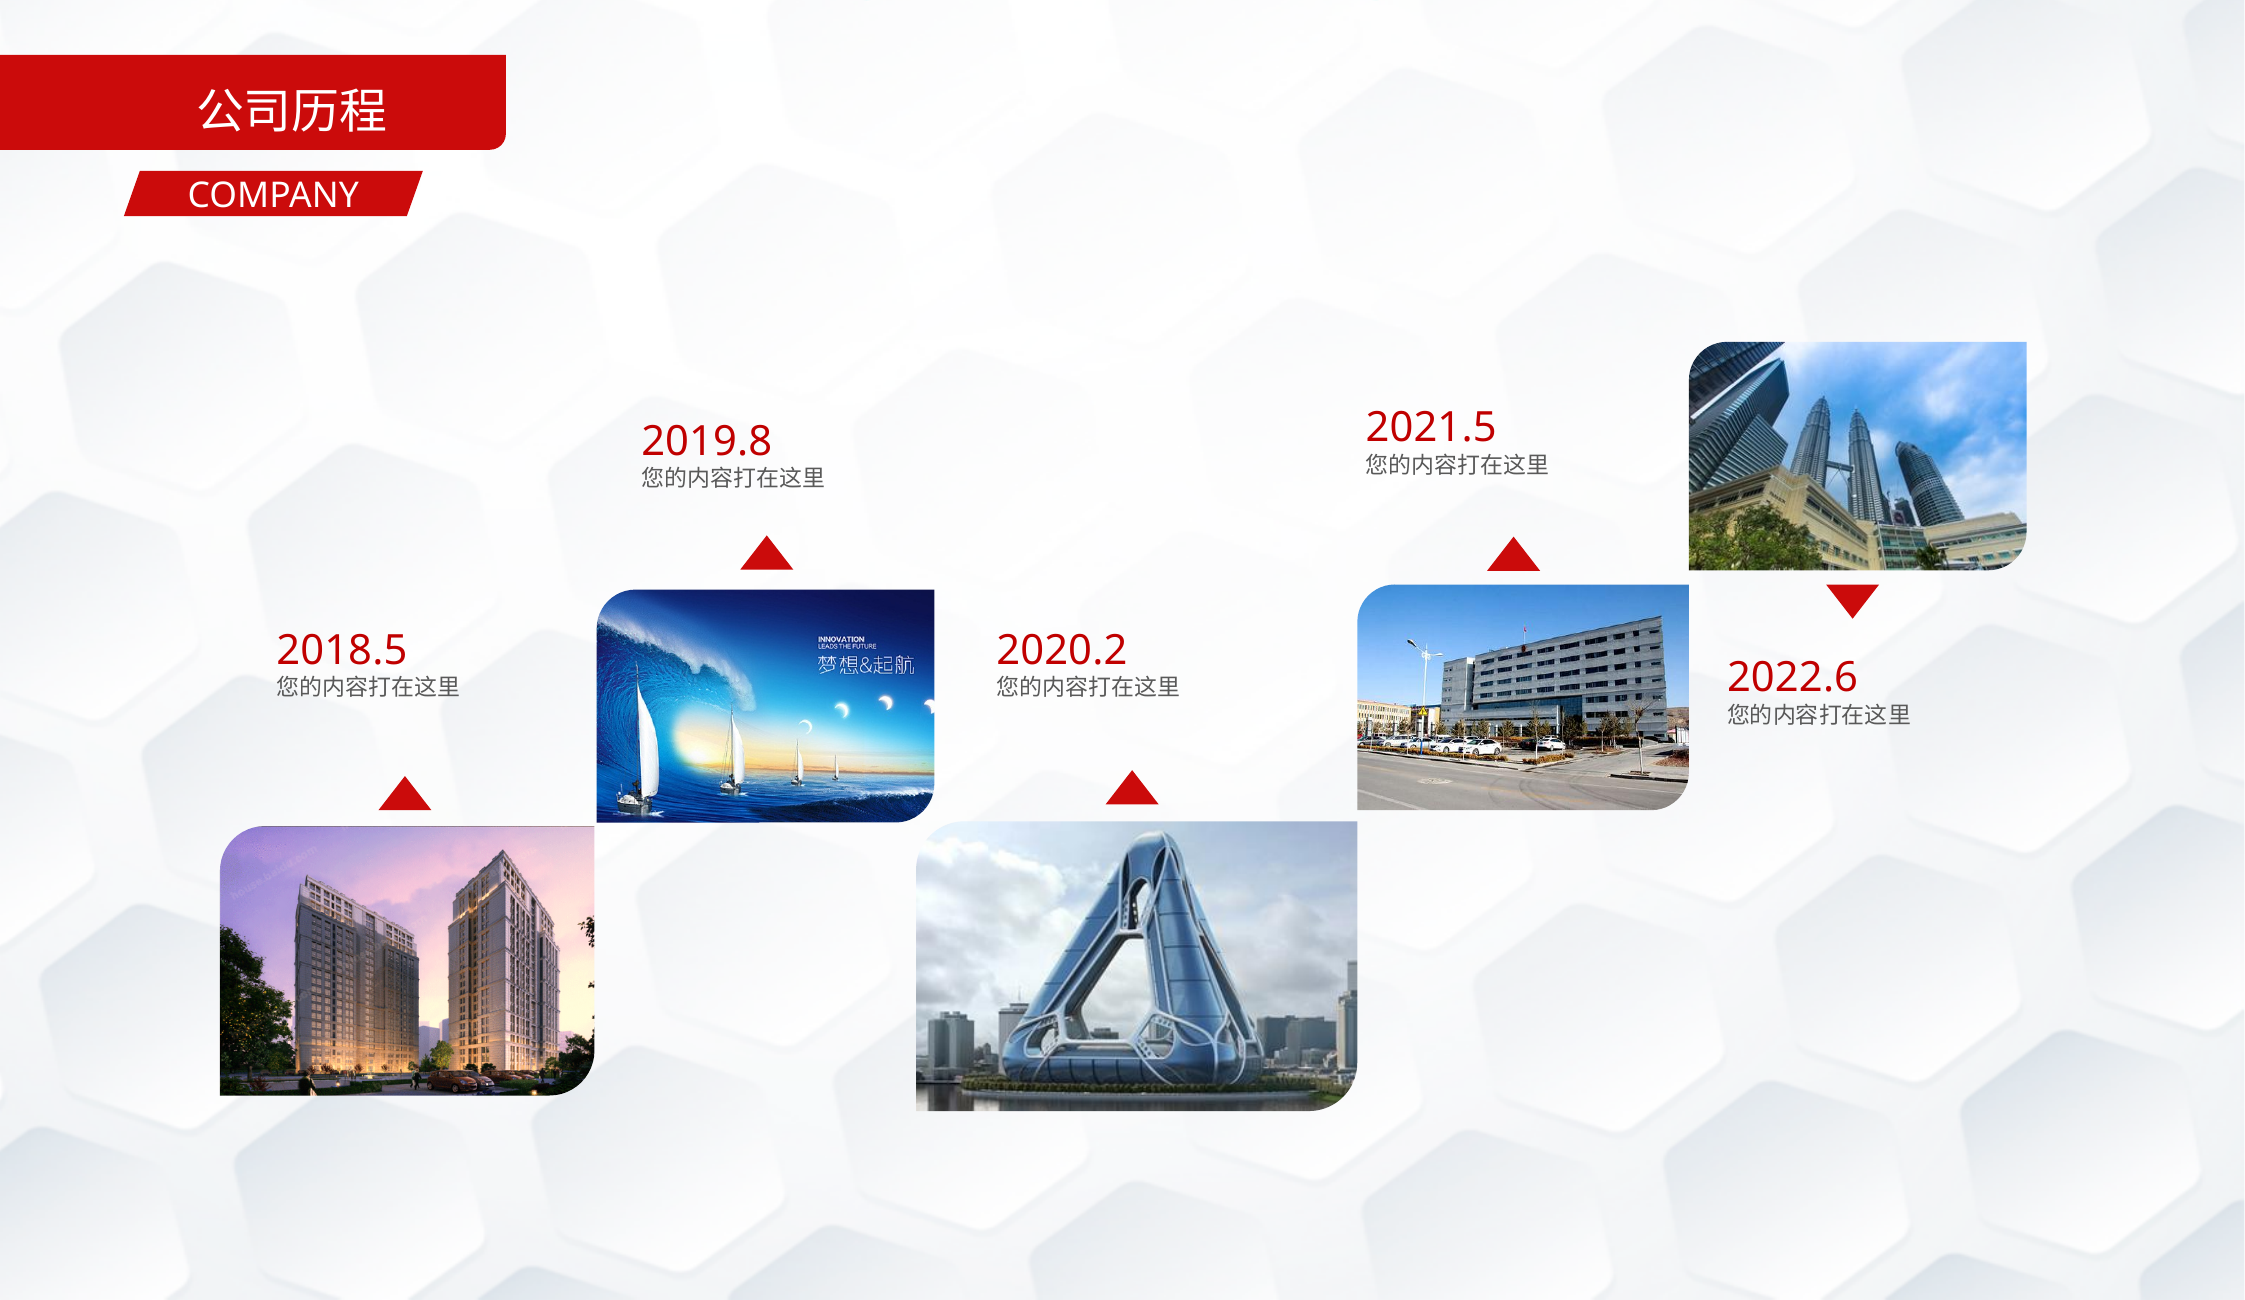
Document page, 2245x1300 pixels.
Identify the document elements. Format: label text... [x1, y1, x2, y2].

text_box COMPANY [121, 168, 425, 219]
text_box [0, 54, 507, 150]
text_box 2022.6 您的内容打在这里 [1718, 646, 1997, 732]
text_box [915, 769, 1358, 1112]
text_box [1688, 341, 2027, 619]
text_box 2020.2 您的内容打在这里 [988, 618, 1266, 705]
text_box 2019.8 您的内容打在这里 [633, 409, 911, 496]
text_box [1357, 536, 1690, 811]
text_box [219, 775, 595, 1096]
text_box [596, 535, 935, 823]
text_box 2018.5 您的内容打在这里 [268, 618, 547, 704]
picture [0, 0, 2245, 1300]
text_box 2021.5 您的内容打在这里 [1357, 396, 1636, 482]
